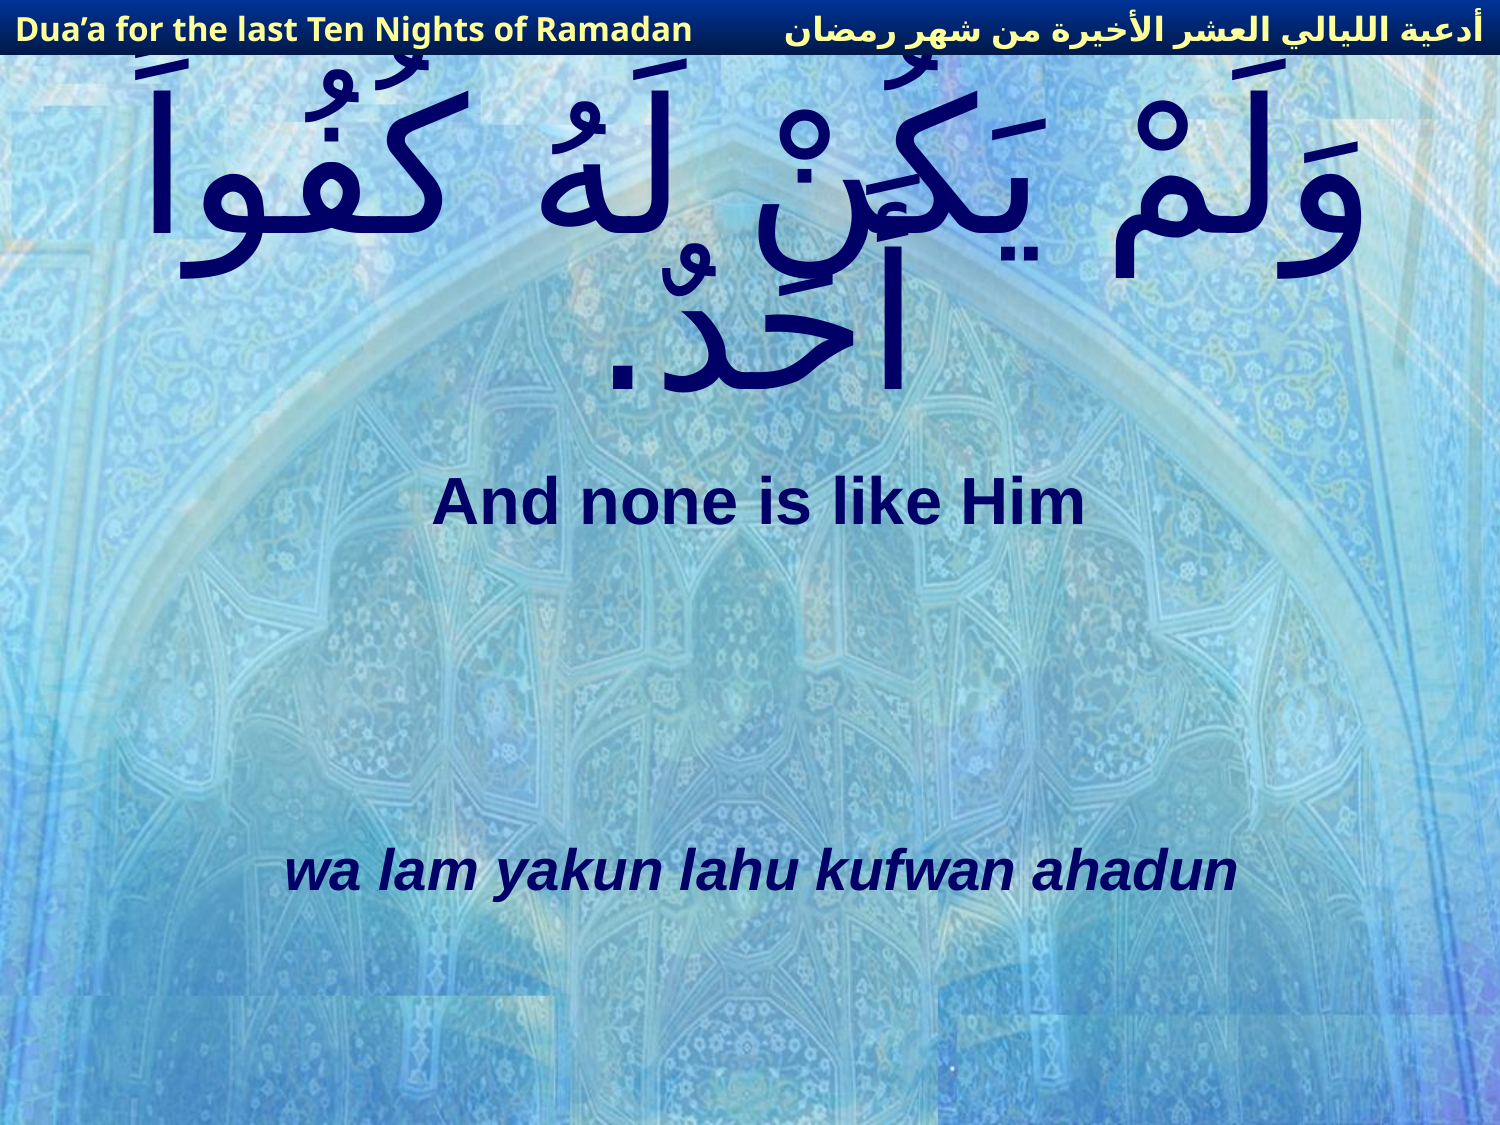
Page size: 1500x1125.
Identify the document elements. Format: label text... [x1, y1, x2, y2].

picture [0, 55, 1500, 1125]
title وَلَمْ يَكُنْ لَهُ كُفُواً أَحَدٌ. [37, 149, 1475, 392]
text_box wa lam yakun lahu kufwan ahadun [49, 824, 1475, 913]
text_box Dua’a for the last Ten Nights of Ramadan [0, 0, 757, 55]
subtitle And none is like Him [37, 450, 1463, 738]
text_box أدعية الليالي العشر الأخيرة من شهر رمضان [757, 0, 1500, 55]
